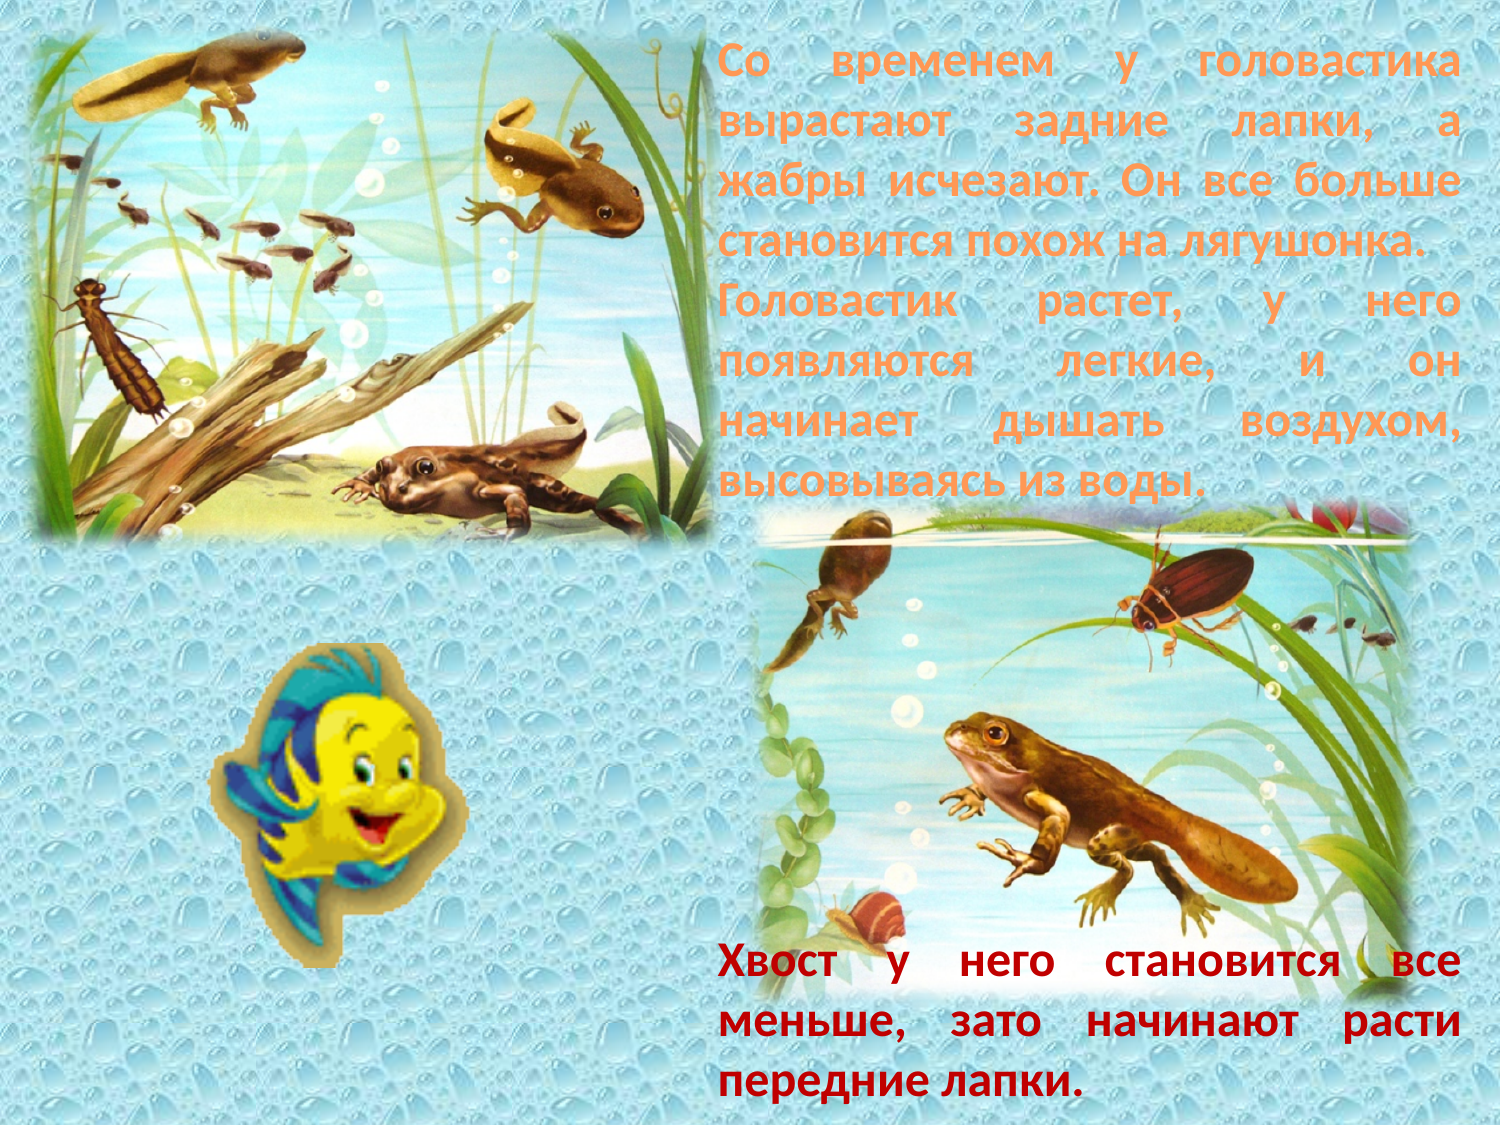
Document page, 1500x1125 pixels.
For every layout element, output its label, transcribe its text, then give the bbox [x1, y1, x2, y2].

text_box Со временем у головастика вырастают задние лапки, а жабры исчезают. Он все больше становится похож на лягушонка. Головастик растет, у него появляются легкие, и он начинает дышать воздухом, высовываясь из воды. Хвост у него становится все меньше, зато начинают расти передние лапки. [702, 19, 1478, 1115]
picture [0, 0, 1500, 1125]
